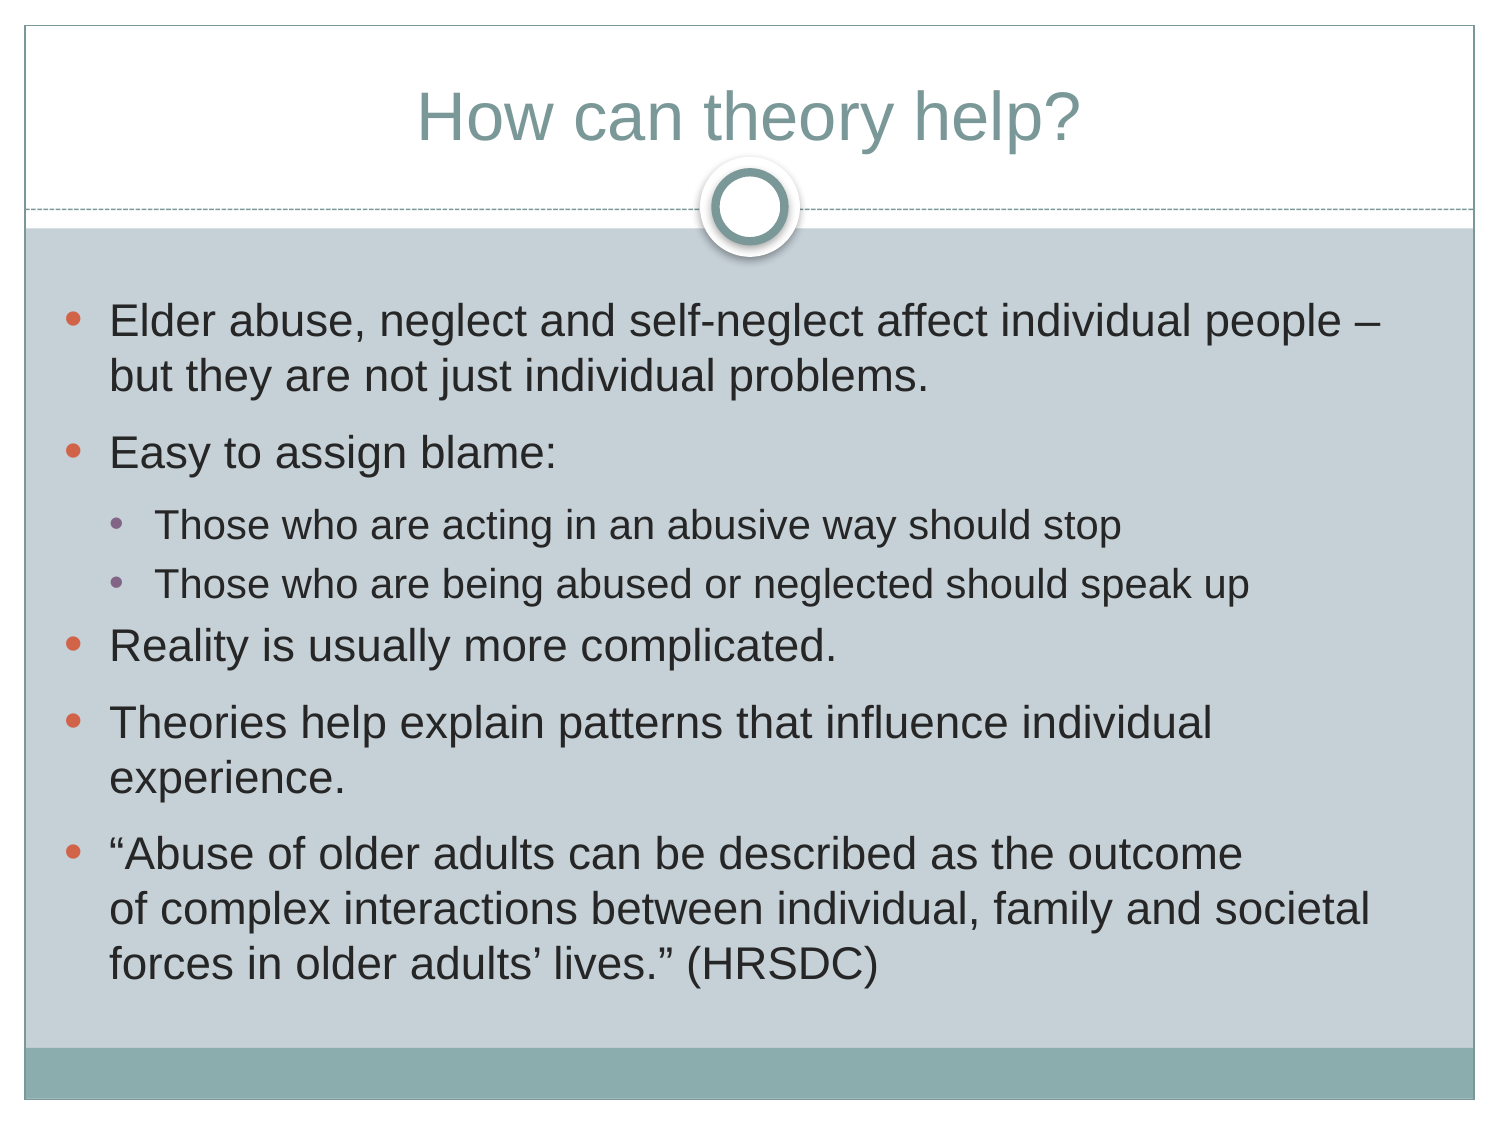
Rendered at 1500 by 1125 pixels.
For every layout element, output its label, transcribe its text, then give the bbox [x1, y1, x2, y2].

title How can theory help? [49, 37, 1450, 162]
footer [50, 1051, 638, 1112]
list Elder abuse, neglect and self-neglect affect individual people – but they are not just individual problems. Easy to assign blame: Those who are acting in an abusive way should stop Those who are being abused or neglected should speak up Reality is usually more complicated. Theories help explain patterns that influence individual experience. “Abuse of older adults can be described as the outcome of complex interactions between individual, family and societal forces in older adults’ lives.” (HRSDC) [49, 283, 1445, 1034]
